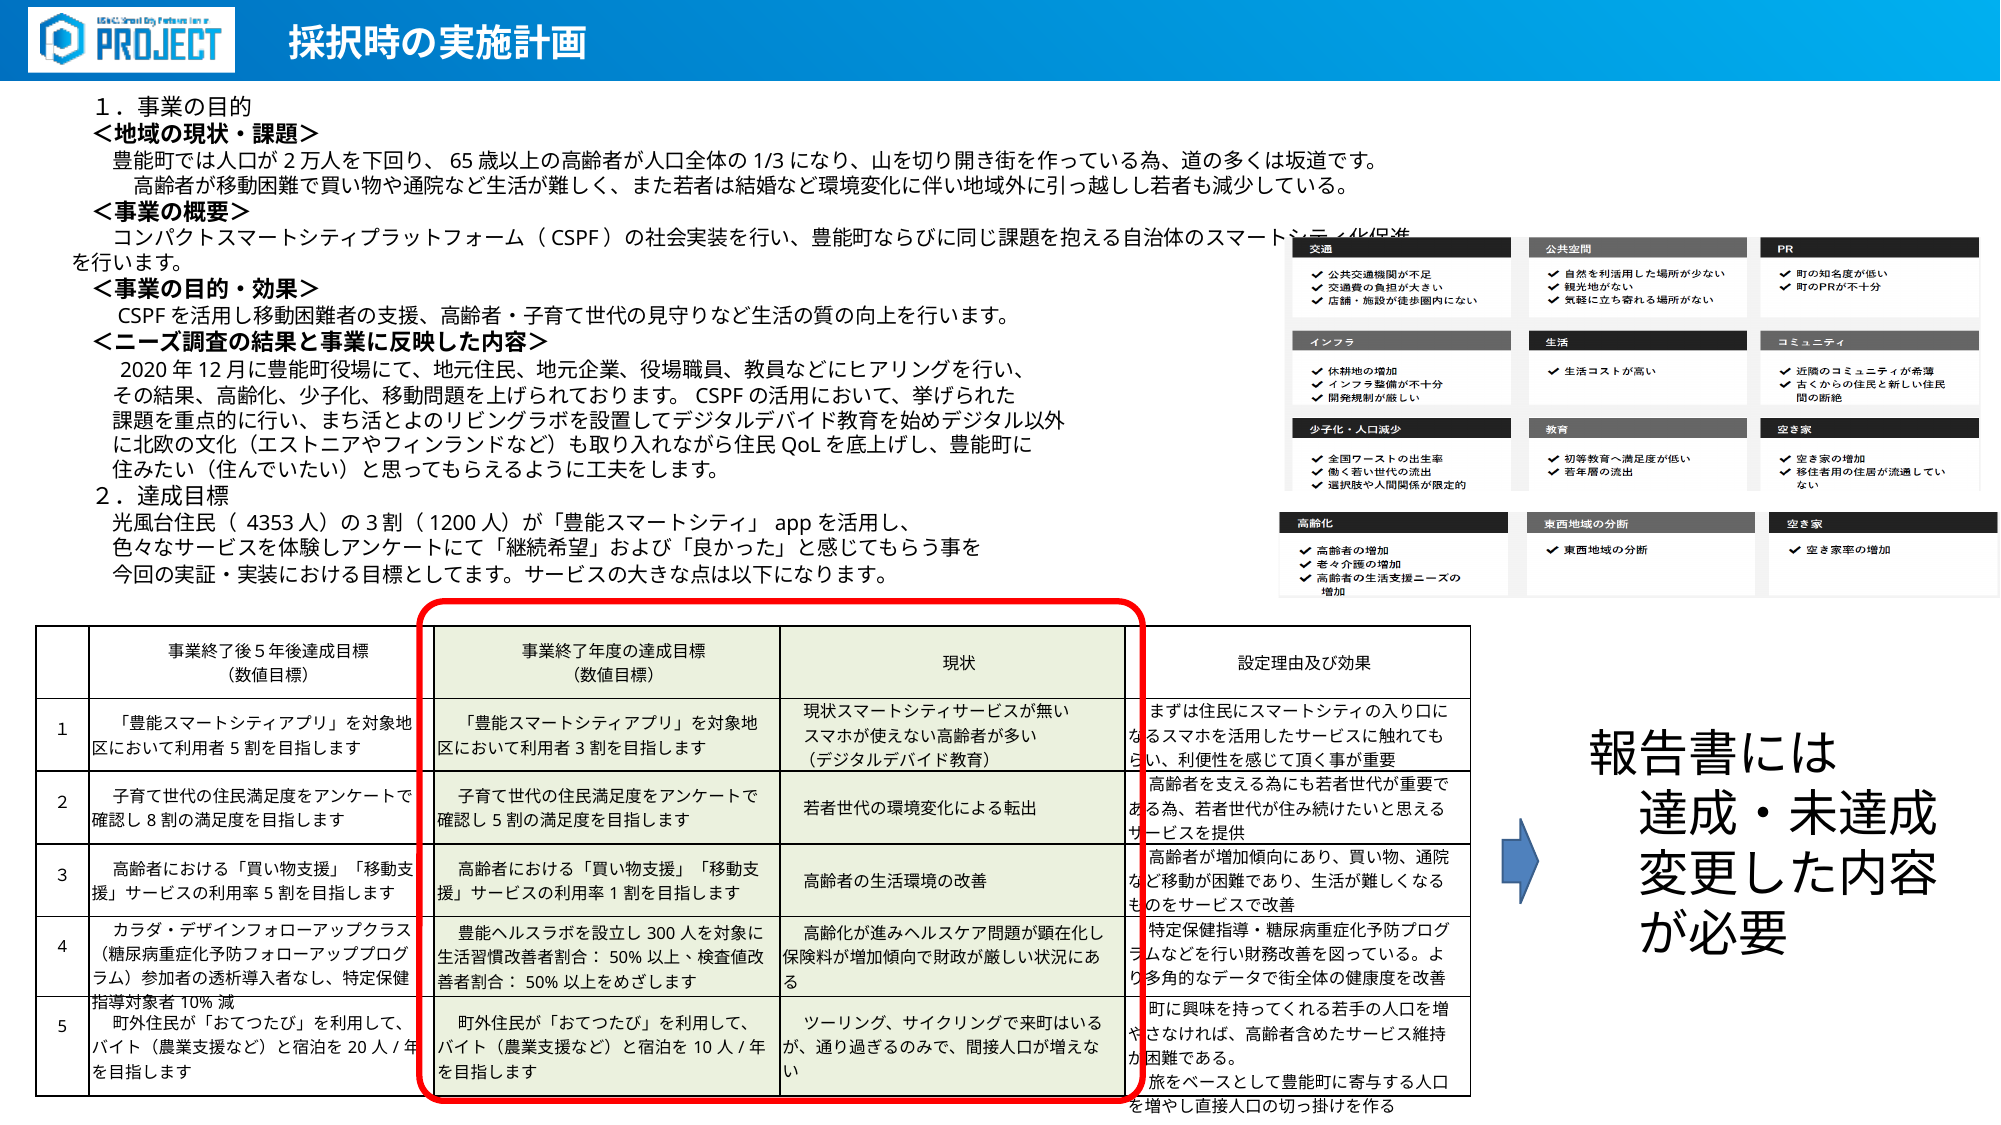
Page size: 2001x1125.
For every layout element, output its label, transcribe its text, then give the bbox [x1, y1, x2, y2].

picture [1278, 512, 2000, 598]
picture [40, 13, 223, 71]
table_cell 高齢者における「買い物支援」「移動支援」サービスの利用率5割を目指します [90, 845, 418, 916]
table_cell 特定保健指導・糖尿病重症化予防プログラムなどを行い財務改善を図っている。より多角的なデータで街全体の健康度を改善 [1144, 917, 1470, 996]
table_cell ３ [37, 845, 88, 916]
text_box 報告書には 達成・未達成 変更した内容 が必要 [1573, 714, 1964, 970]
text_box [1501, 818, 1540, 905]
table_cell カラダ・デザインフォローアップクラス（糖尿病重症化予防フォローアッププログラム）参加者の透析導入者なし、特定保健指導対象者10%減 [90, 917, 418, 996]
table_header 事業終了後５年後達成目標 （数値目標） [90, 627, 418, 698]
table_cell 町外住民が「おてつたび」を利用して、バイト（農業支援など）と宿泊を20人/年を目指します [90, 997, 425, 1095]
text_box １．事業の目的 ＜地域の現状・課題＞ 豊能町では人口が2万人を下回り、65歳以上の高齢者が人口全体の1/3になり、山を切り開き街を作っている為、道の多くは坂道です。 高齢者が移動困難で買い物や通院など生活が難しく、また若者は結婚など環境変化に伴い地域外に引っ越しし若者も減少している。 ＜事業の概要＞ コンパクトスマートシティプラットフォーム（CSPF）の社会実装を行い、豊能町ならびに同じ課題を抱える自治体のスマートシティ化促進を行います。 ＜事業の目的・効果＞ CSPFを活用し移動困難者の支援、高齢者・子育て世代の見守りなど生活の質の向上を行います。 ＜ニーズ調査の結果と事業に反映した内容＞ 2020年12月に豊能町役場にて、地元住民、地元企業、役場職員、教員などにヒアリングを行い、 その結果、高齢化、少子化、移動問題を上げられております。CSPFの活用において、挙げられた 課題を重点的に行い、まち活とよのリビングラボを設置してデジタルデバイド教育を始めデジタル以外 に北欧の文化（エストニアやフィンランドなど）も取り入れながら住民QoLを底上げし、豊能町に 住みたい（住んでいたい）と思ってもらえるように工夫をします。 ２．達成目標 光風台住民（ 4353人）の3割（1200人）が「豊能スマートシティ」appを活用し、 色々なサービスを体験しアンケートにて「継続希望」および「良かった」と感じてもらう事を 今回の実証・実装における目標としてます。サービスの大きな点は以下になります。 [56, 85, 1451, 595]
table_header [37, 627, 88, 698]
table_cell 町に興味を持ってくれる若手の人口を増やさなければ、高齢者含めたサービス維持が困難である。 旅をベースとして豊能町に寄与する人口を増やし直接人口の切っ掛けを作る [1137, 997, 1470, 1095]
table_cell １ [37, 699, 88, 770]
picture [1284, 237, 1981, 491]
table_cell 4 [37, 917, 88, 996]
text_box 採択時の実施計画 [273, 11, 1274, 72]
table_cell ２ [37, 772, 88, 843]
table_cell 高齢者が増加傾向にあり、買い物、通院など移動が困難であり、生活が難しくなるものをサービスで改善 [1144, 845, 1470, 916]
table_cell 子育て世代の住民満足度をアンケートで確認し8割の満足度を目指します [90, 772, 418, 843]
table_cell まずは住民にスマートシティの入り口になるスマホを活用したサービスに触れてもらい、利便性を感じて頂く事が重要 [1144, 699, 1470, 770]
table_cell 「豊能スマートシティアプリ」を対象地区において利用者5割を目指します [90, 699, 418, 770]
text_box [418, 600, 1144, 1102]
table_header 設定理由及び効果 [1144, 627, 1470, 698]
table_cell 5 [37, 997, 88, 1095]
table_cell 高齢者を支える為にも若者世代が重要である為、若者世代が住み続けたいと思えるサービスを提供 [1144, 772, 1470, 843]
